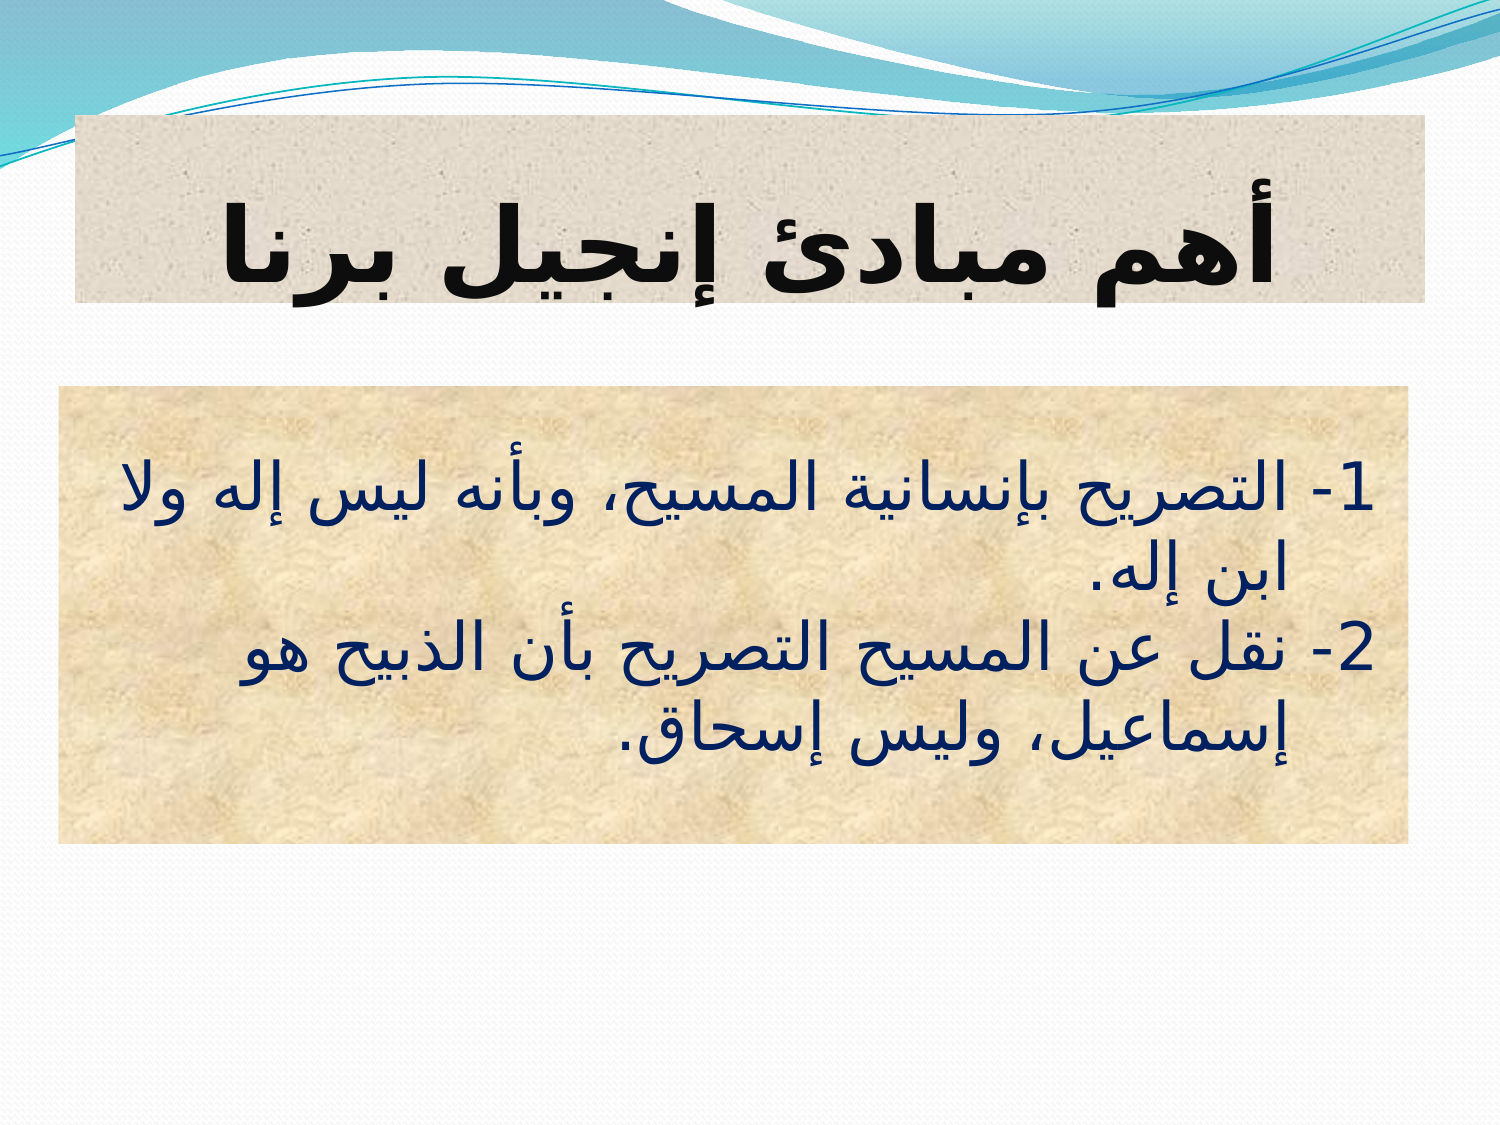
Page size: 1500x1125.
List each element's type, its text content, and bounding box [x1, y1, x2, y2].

text_box 1- التصريح بإنسانية المسيح، وبأنه ليس إله ولا ابن إله. 2- نقل عن المسيح التصريح بأن الذبيح هو إسماعيل، وليس إسحاق. [58, 386, 1409, 844]
title أهم مبادئ إنجيل برنا [75, 115, 1425, 303]
